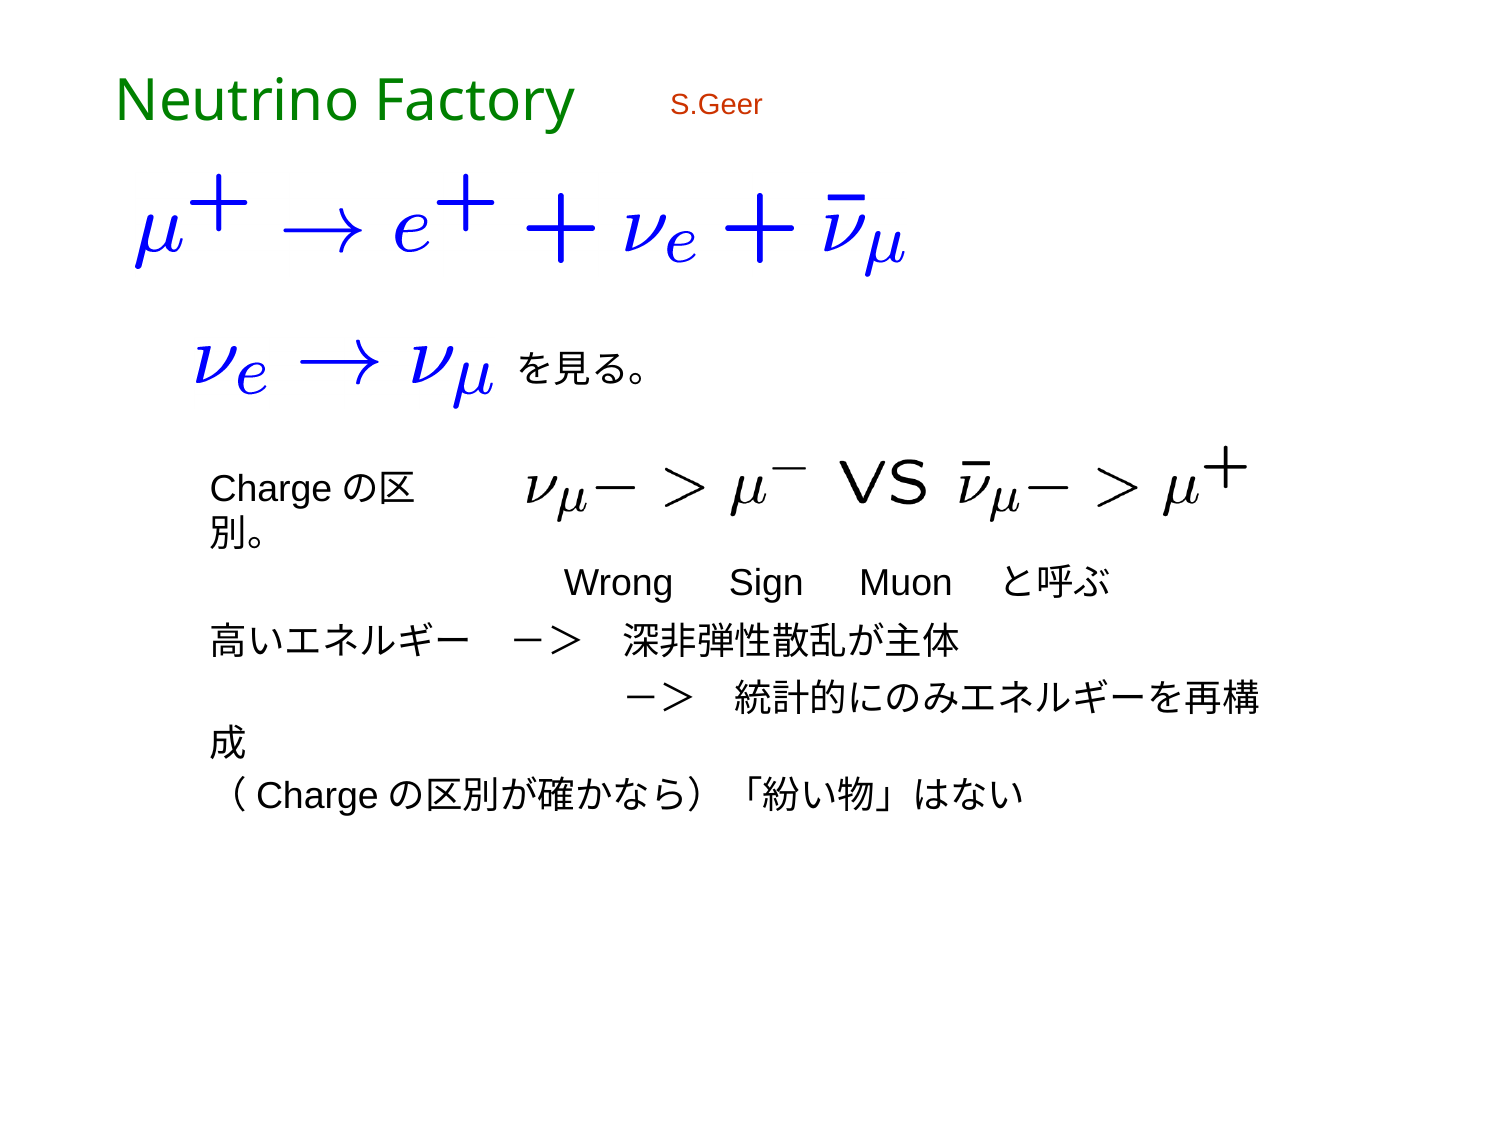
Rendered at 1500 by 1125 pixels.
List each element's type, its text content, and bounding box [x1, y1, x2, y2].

picture [194, 337, 495, 410]
text_box Wrong Sign Muon と呼ぶ [549, 550, 1282, 609]
text_box 高いエネルギー －＞ 深非弾性散乱が主体 －＞ 統計的にのみエネルギーを再構成 [194, 609, 1306, 772]
text_box Neutrino Factory [100, 54, 632, 140]
text_box を見る。 [501, 337, 739, 398]
text_box S.Geer [655, 78, 880, 128]
text_box （Chargeの区別が確かなら）「紛い物」はない [194, 763, 1282, 823]
picture [135, 172, 907, 277]
text_box Chargeの区別。 [194, 456, 502, 561]
picture [525, 443, 1247, 523]
